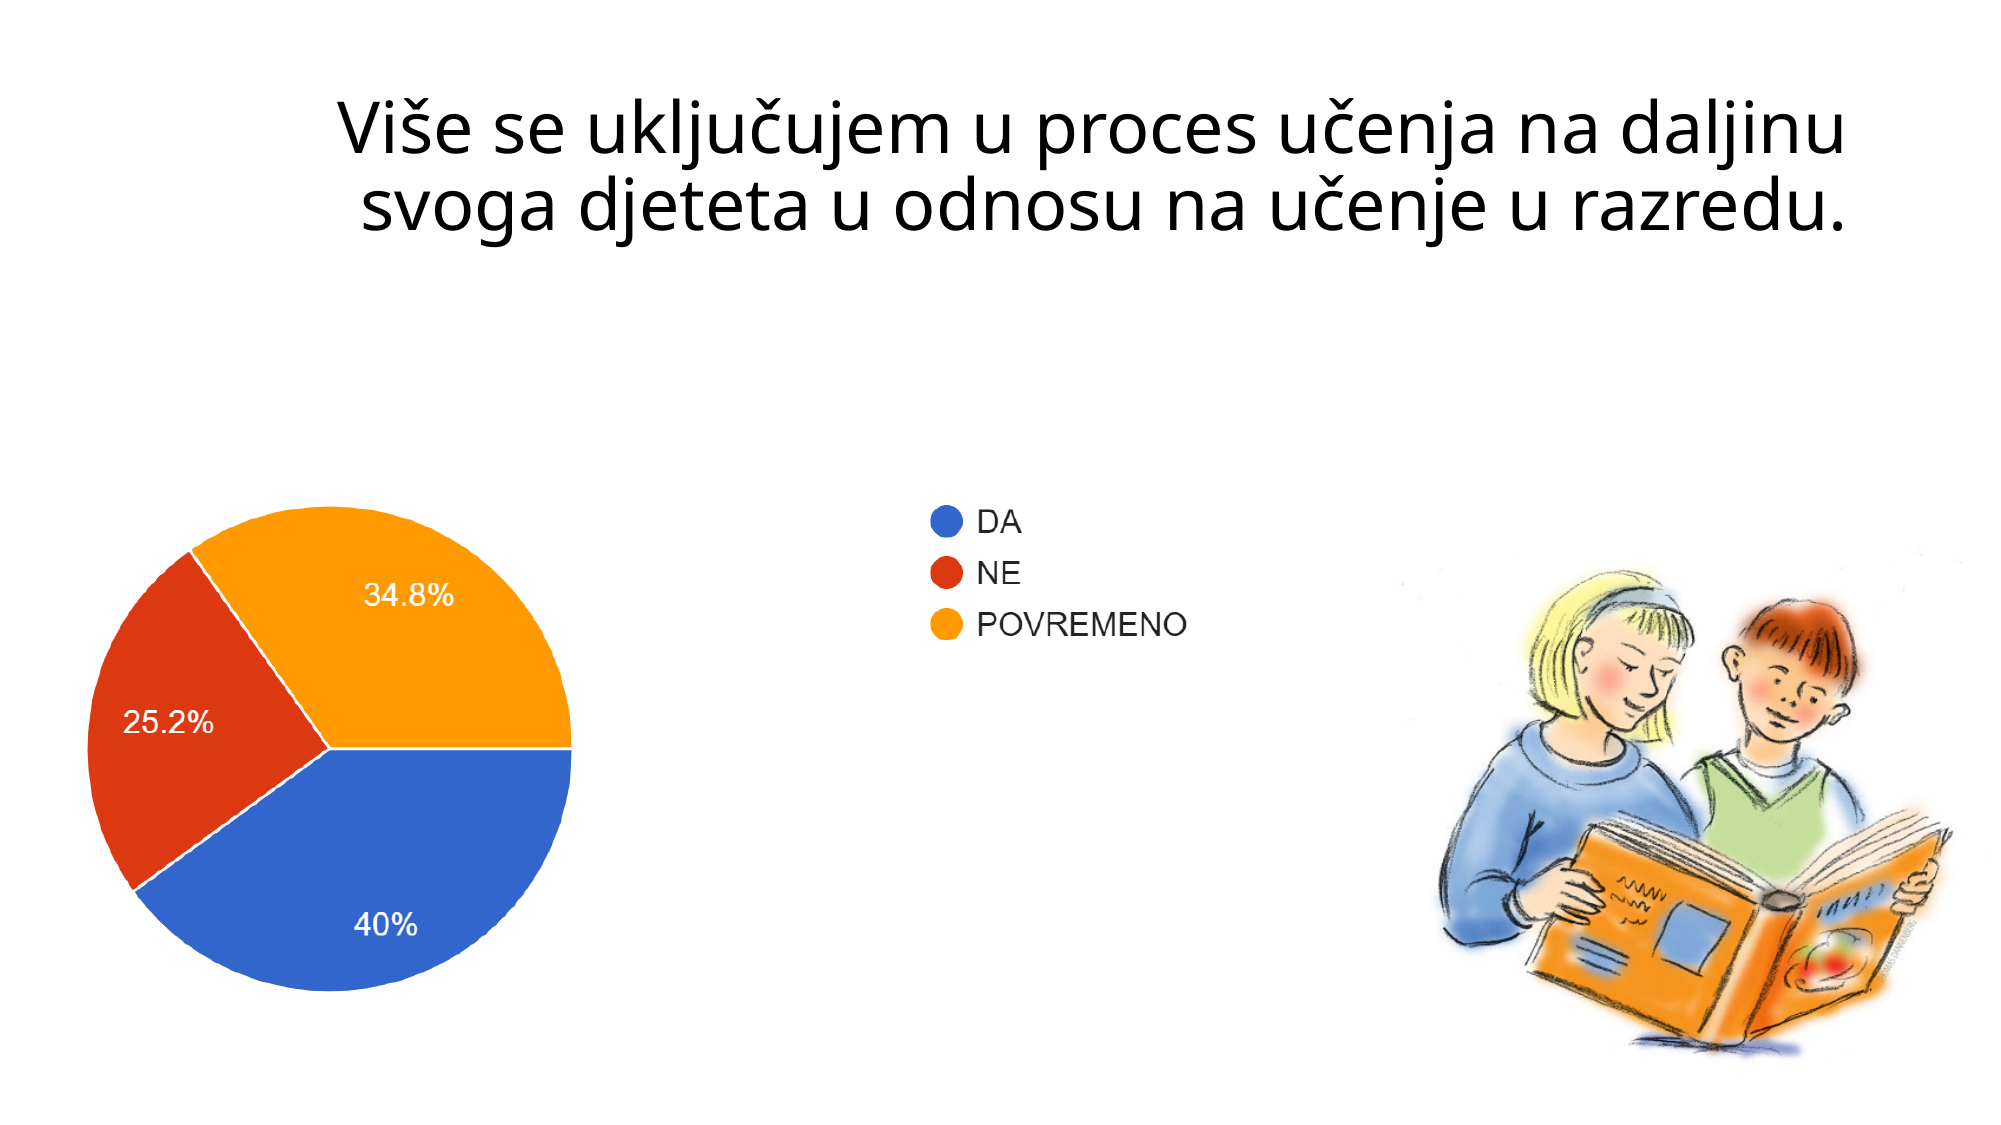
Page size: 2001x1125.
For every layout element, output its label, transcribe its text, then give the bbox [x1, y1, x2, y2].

picture [1395, 537, 2000, 1125]
title Više se uključujem u proces učenja na daljinu svoga djeteta u odnosu na učenje u razredu. [137, 59, 1863, 278]
picture [58, 444, 1237, 1020]
